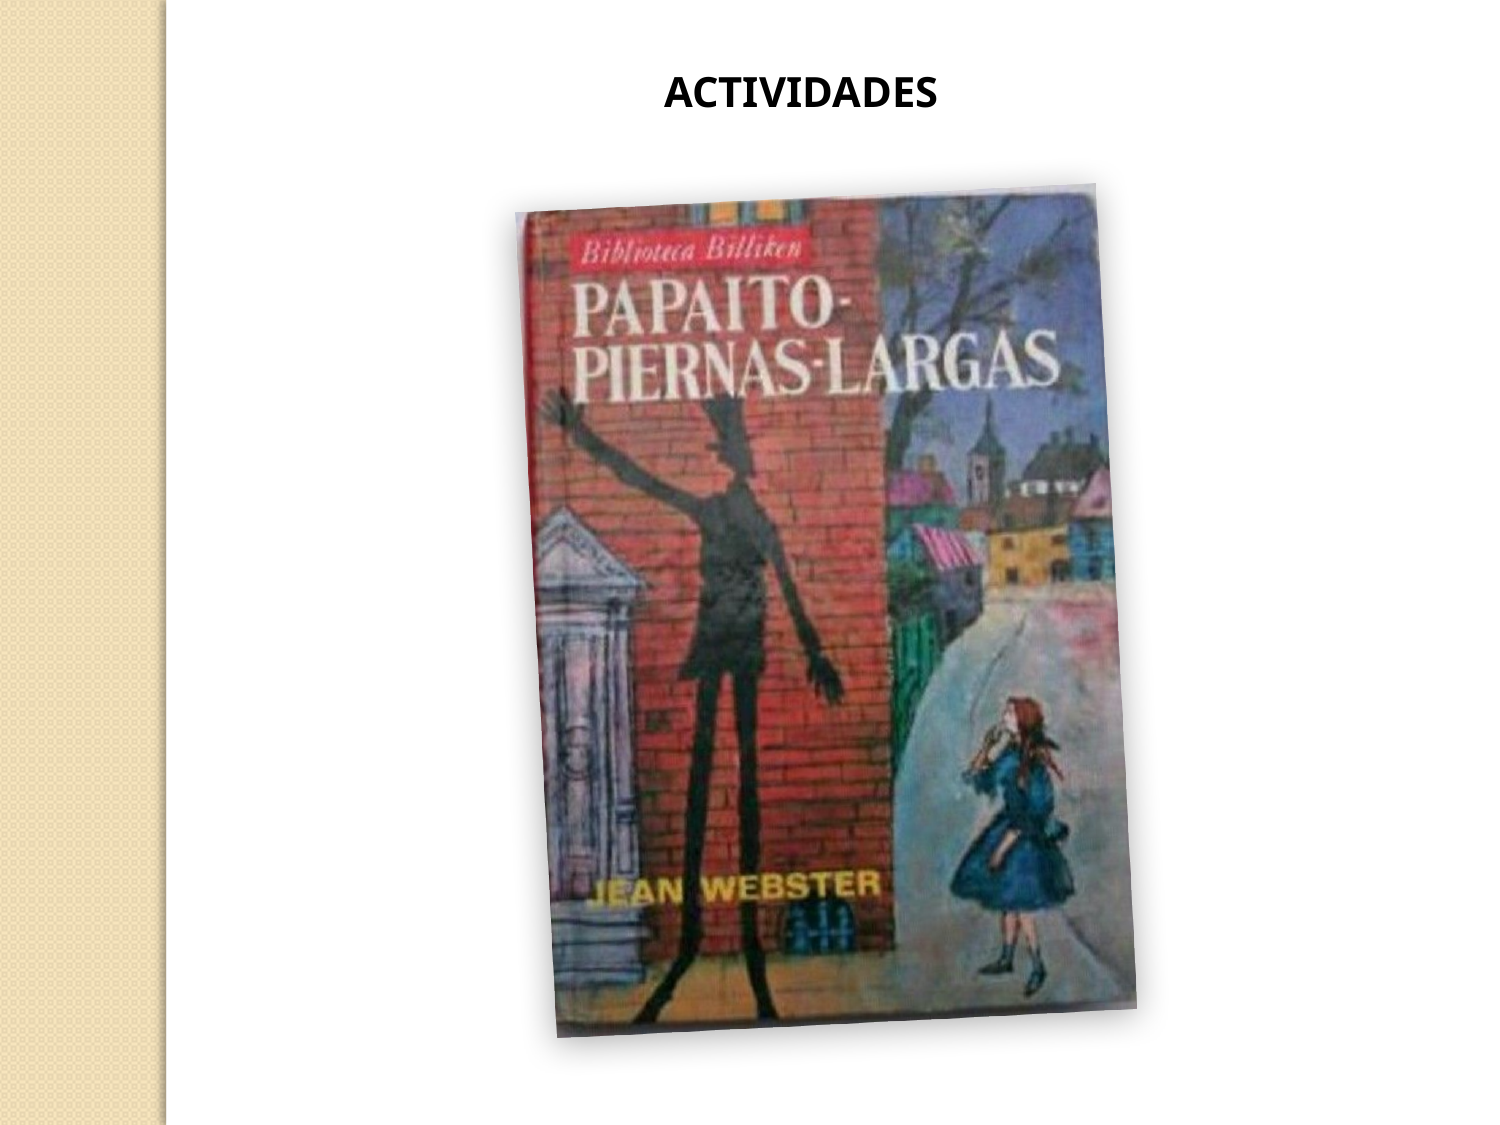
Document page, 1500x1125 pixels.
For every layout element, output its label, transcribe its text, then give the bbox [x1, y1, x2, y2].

text_box ACTIVIDADES [649, 54, 954, 123]
picture [515, 184, 1137, 1037]
